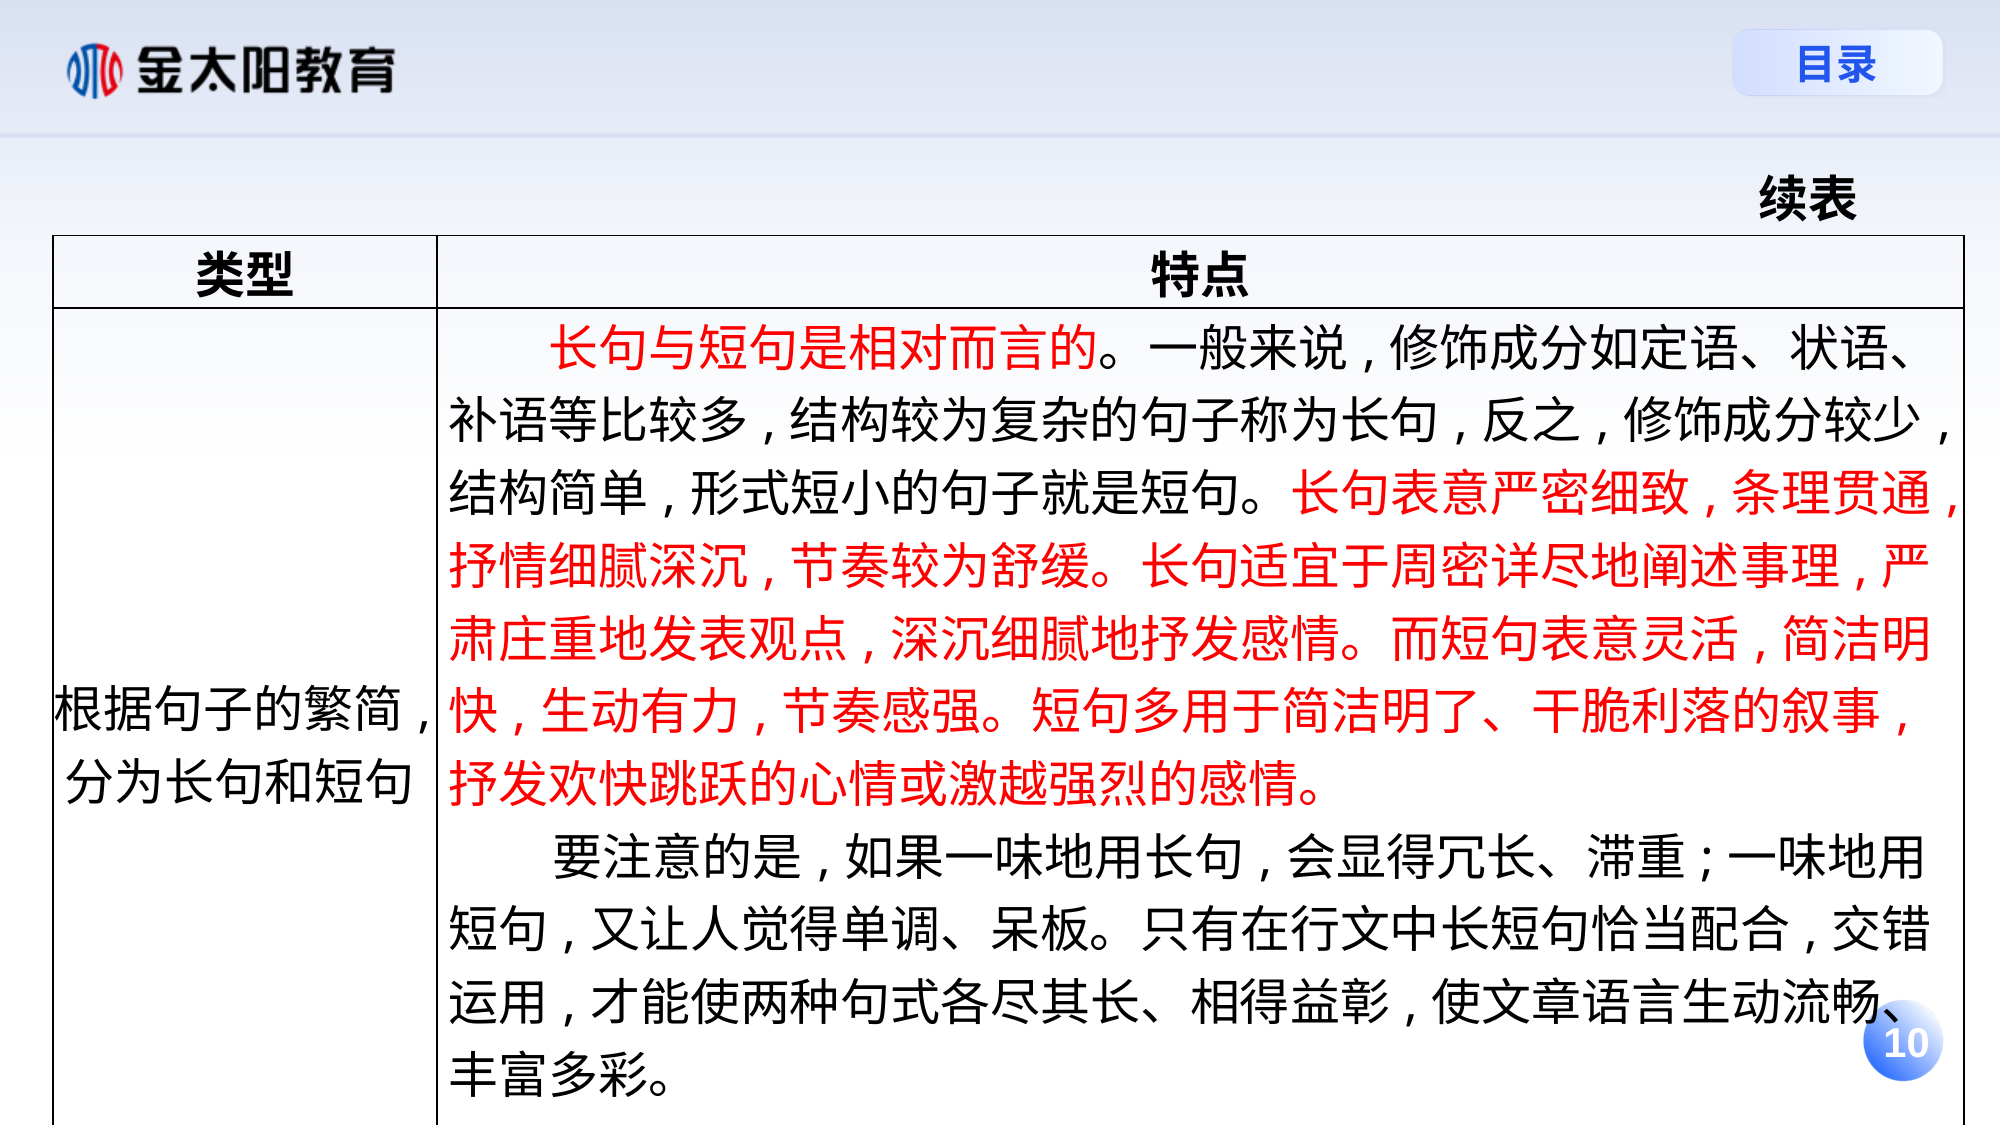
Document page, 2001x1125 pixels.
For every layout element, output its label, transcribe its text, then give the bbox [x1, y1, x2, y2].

text_box 续表 [1744, 159, 1943, 235]
table_header 特点 [438, 236, 1963, 307]
table_cell 长句与短句是相对而言的。一般来说,修饰成分如定语、状语、补语等比较多,结构较为复杂的句子称为长句,反之,修饰成分较少,结构简单,形式短小的句子就是短句。长句表意严密细致,条理贯通,抒情细腻深沉,节奏较为舒缓。长句适宜于周密详尽地阐述事理,严肃庄重地发表观点,深沉细腻地抒发感情。而短句表意灵活,简洁明快,生动有力,节奏感强。短句多用于简洁明了、干脆利落的叙事,抒发欢快跳跃的心情或激越强烈的感情。 要注意的是,如果一味地用长句,会显得冗长、滞重;一味地用短句,又让人觉得单调、呆板。只有在行文中长短句恰当配合,交错运用,才能使两种句式各尽其长、相得益彰,使文章语言生动流畅、丰富多彩。 [438, 309, 1963, 1125]
table_cell 根据句子的繁简,分为长句和短句 [54, 309, 436, 1125]
text_box [18, 112, 1895, 729]
picture [0, 0, 2000, 1125]
table_header 类型 [54, 236, 436, 307]
